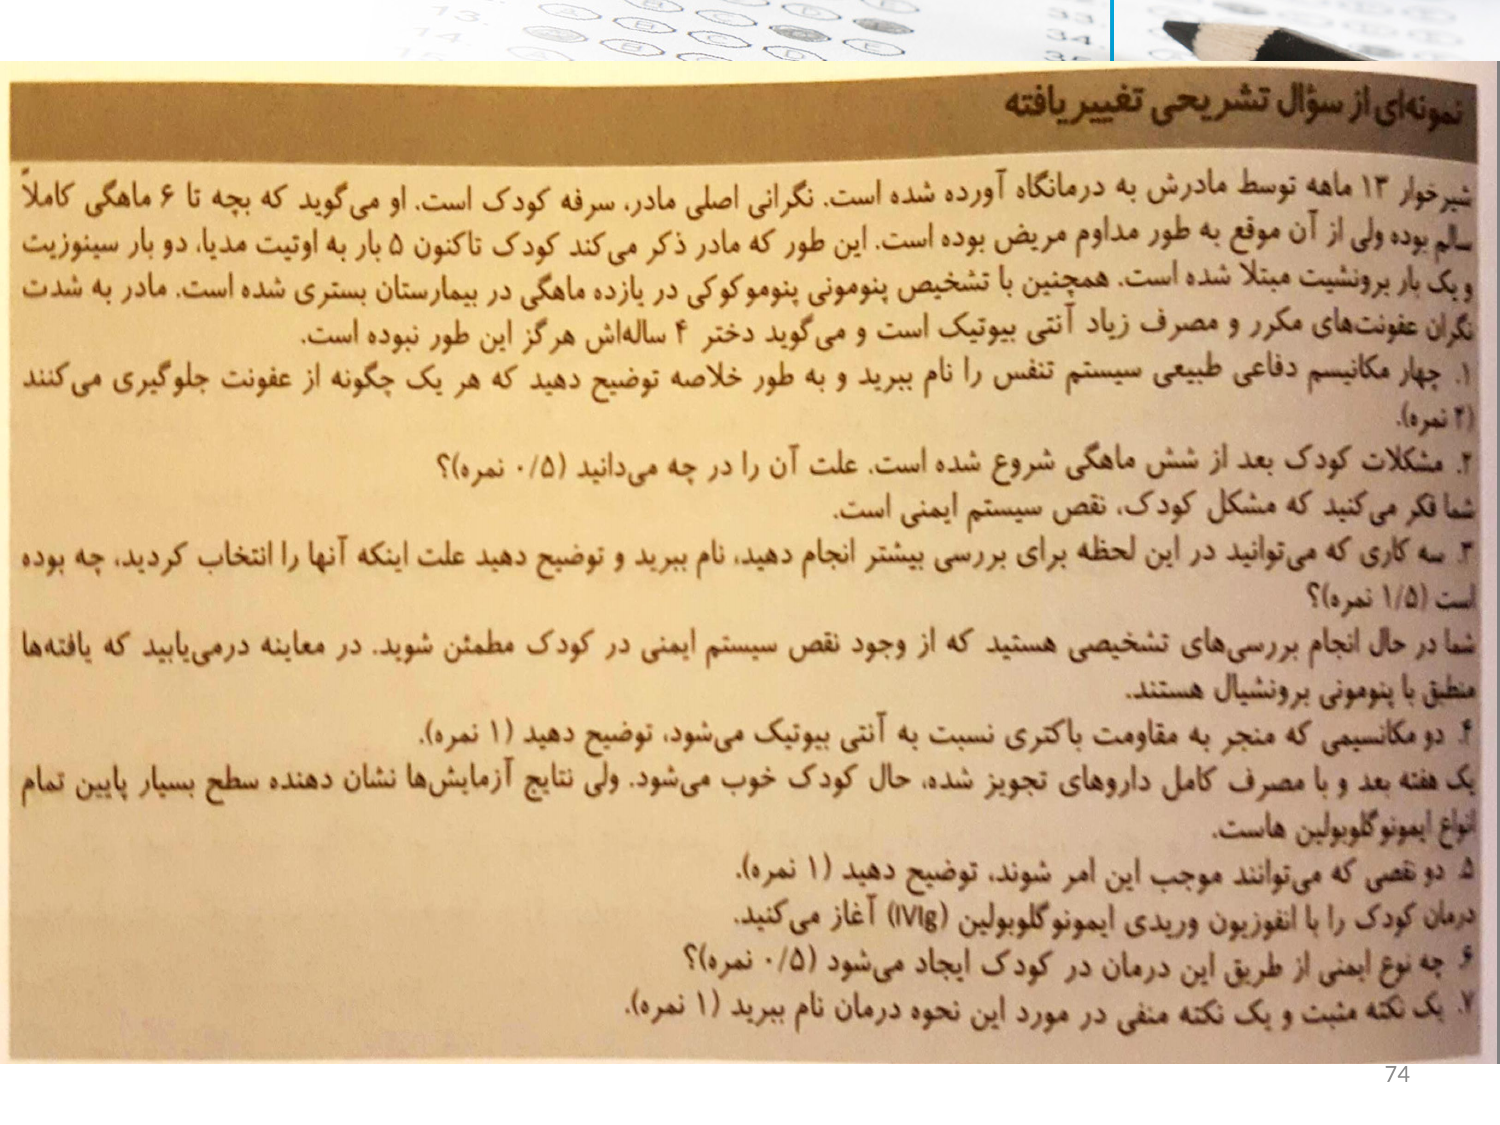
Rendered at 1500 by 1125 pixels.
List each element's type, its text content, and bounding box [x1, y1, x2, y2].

slide_number 74 [1074, 1072, 1425, 1103]
picture [0, 0, 1500, 1125]
